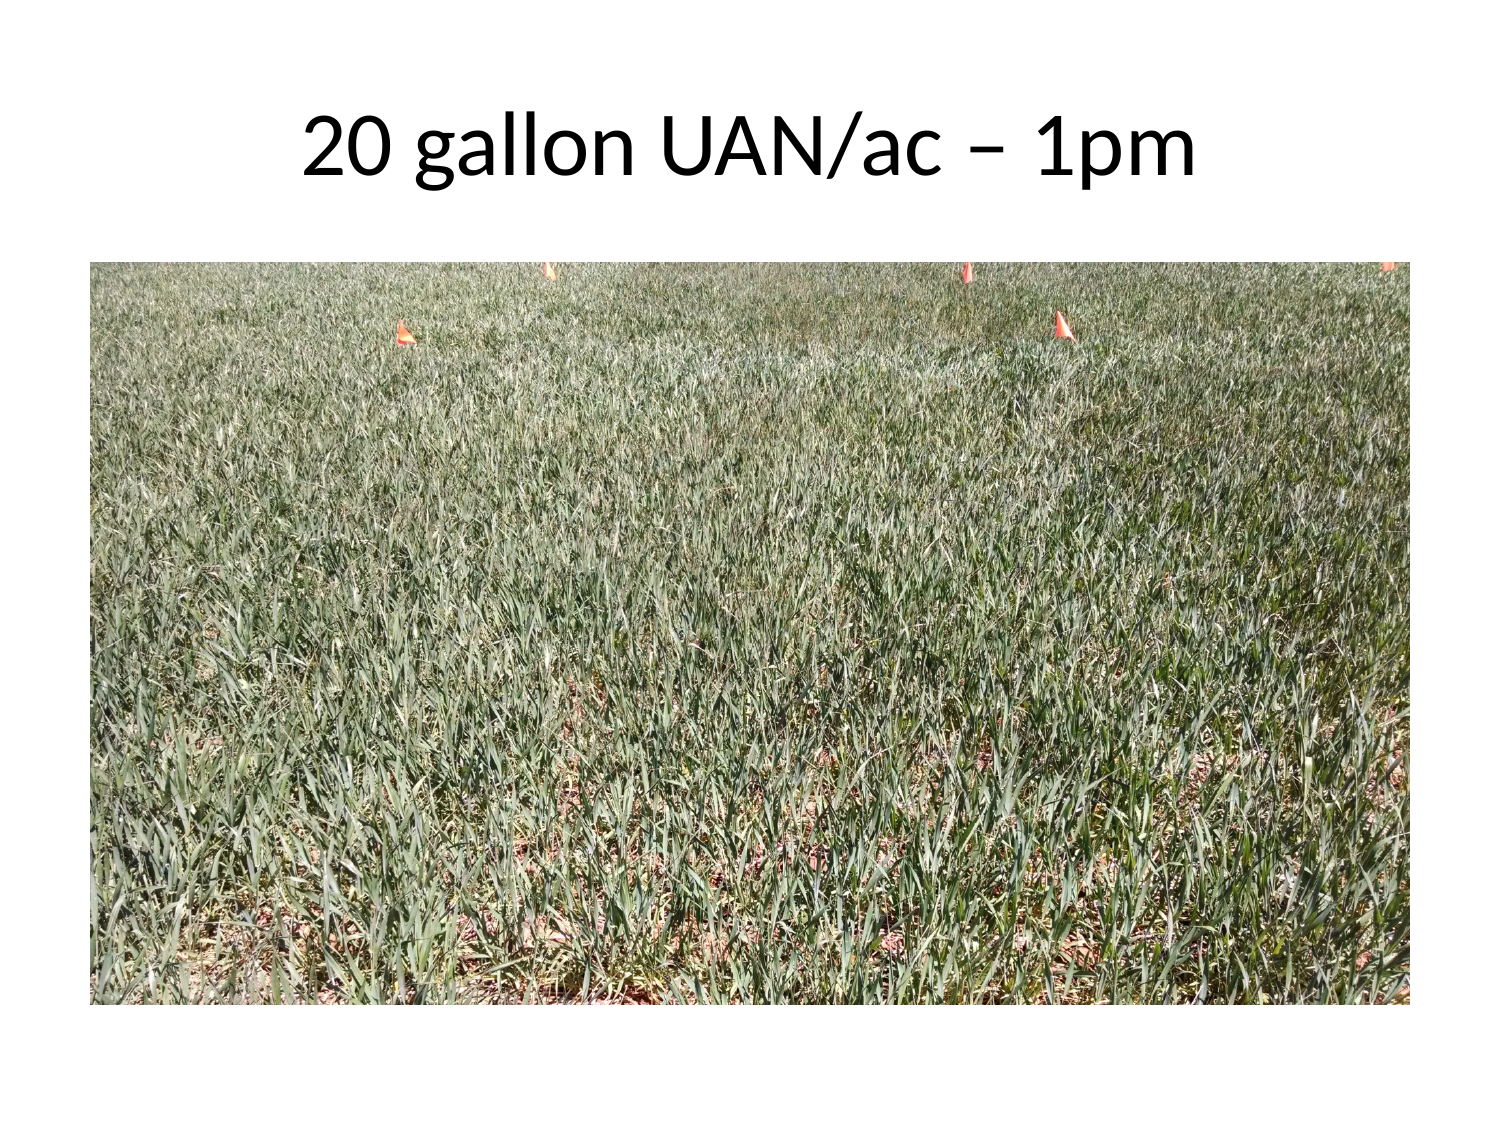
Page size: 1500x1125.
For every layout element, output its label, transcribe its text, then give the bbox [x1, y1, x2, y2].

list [90, 262, 1410, 1006]
title 20 gallon UAN/ac – 1pm [75, 45, 1425, 233]
